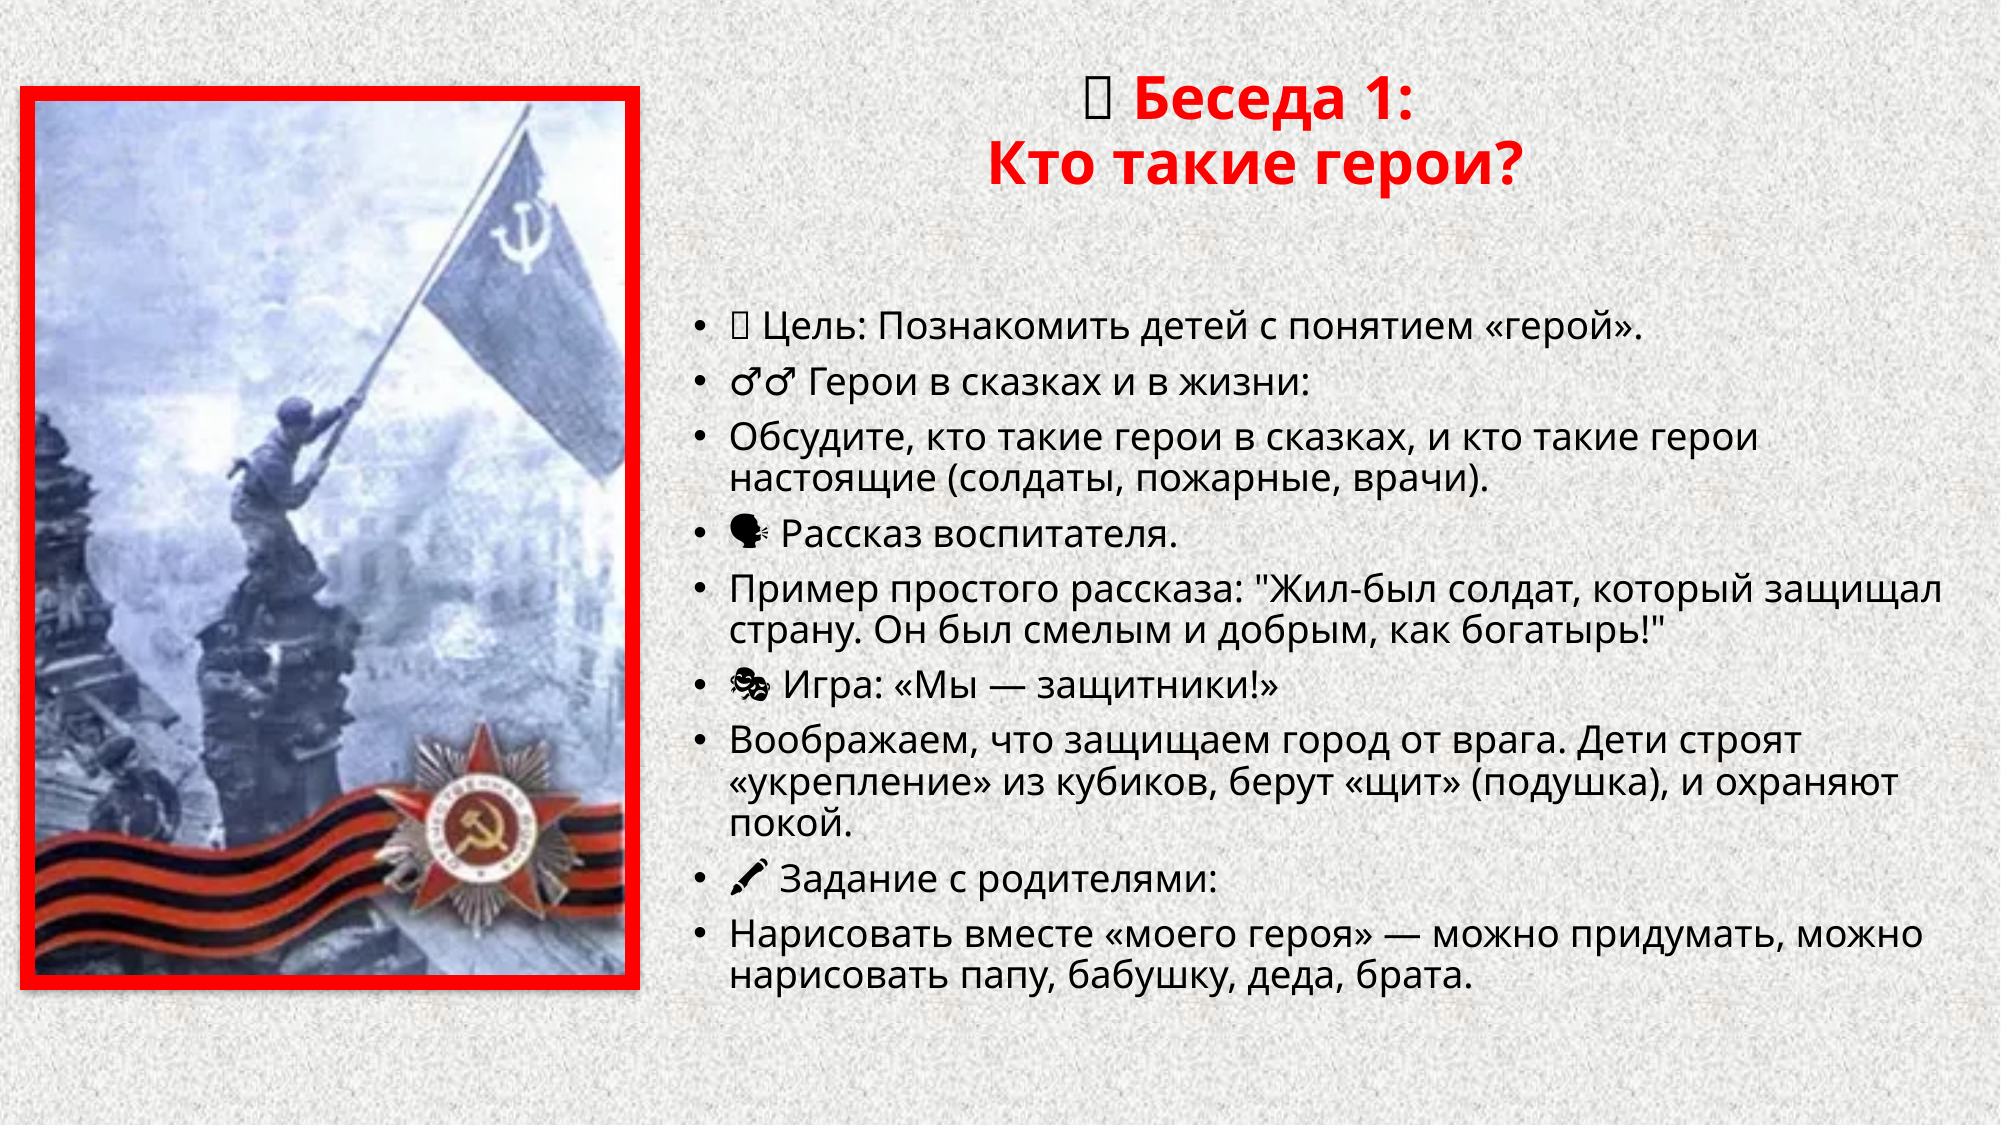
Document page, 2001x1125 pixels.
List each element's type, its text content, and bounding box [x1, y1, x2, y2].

list 🎯 Цель: Познакомить детей с понятием «герой». 👦🧙‍♂️ Герои в сказках и в жизни: Обсудите, кто такие герои в сказках, и кто такие герои настоящие (солдаты, пожарные, врачи). 🗣️ Рассказ воспитателя. Пример простого рассказа: "Жил-был солдат, который защищал страну. Он был смелым и добрым, как богатырь!" 🎭 Игра: «Мы — защитники!» Воображаем, что защищаем город от врага. Дети строят «укрепление» из кубиков, берут «щит» (подушка), и охраняют покой. 🖍️ Задание с родителями: Нарисовать вместе «моего героя» — можно придумать, можно нарисовать папу, бабушку, деда, брата. [678, 299, 1965, 1014]
title 📘 Беседа 1: Кто такие герои? [648, 59, 1863, 278]
picture [0, 0, 2001, 1125]
